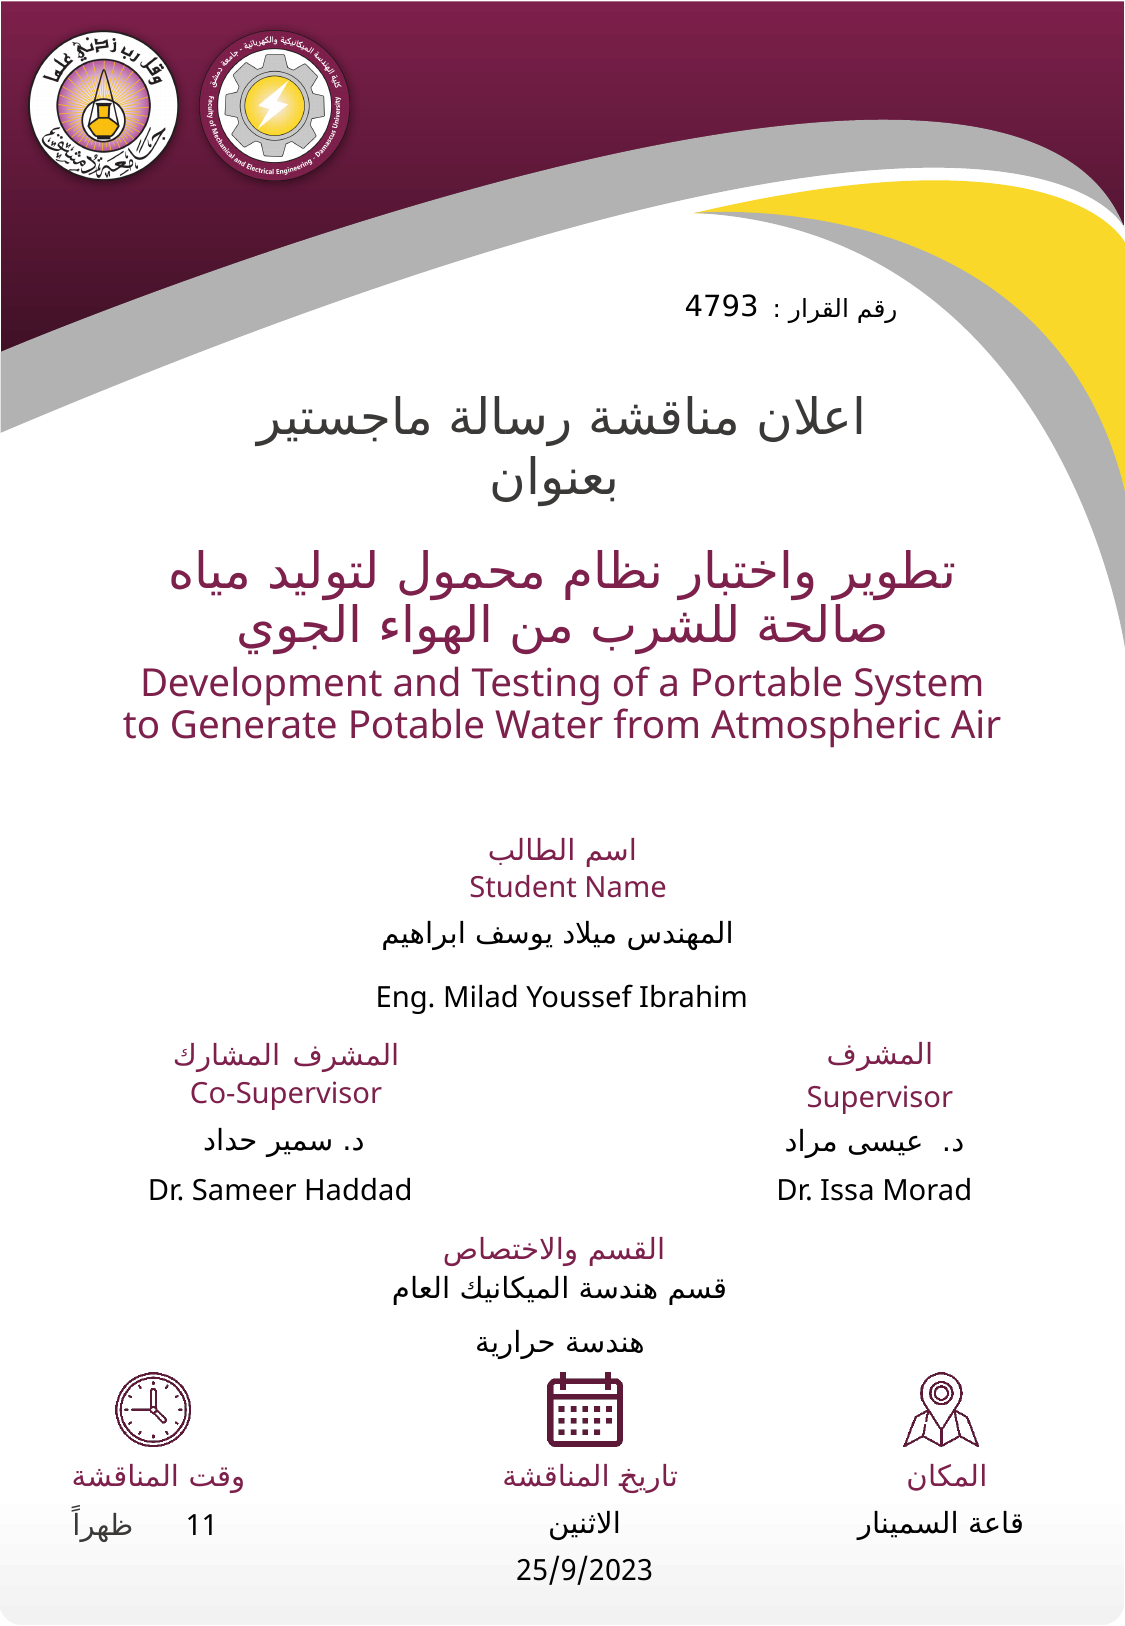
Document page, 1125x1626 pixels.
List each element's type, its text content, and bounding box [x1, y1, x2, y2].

list د. عيسى مراد [691, 1119, 1058, 1157]
list قاعة السمينار [785, 1501, 1097, 1588]
list 4793 [394, 283, 774, 316]
list قسم هندسة الميكانيك العام [115, 1265, 1005, 1303]
list Dr. Sameer Haddad [40, 1167, 521, 1205]
list Development and Testing of a Portable System to Generate Potable Water from Atmospheric Air [103, 655, 1022, 760]
picture [199, 30, 350, 181]
picture [903, 1372, 979, 1447]
list 11 [153, 1503, 250, 1544]
list د. سمير حداد [47, 1118, 521, 1157]
list المهندس ميلاد يوسف ابراهيم [113, 910, 1003, 948]
picture [115, 1372, 191, 1447]
list 25/9/2023 [456, 1548, 714, 1589]
list Eng. Milad Youssef Ibrahim [117, 974, 1007, 1012]
picture [28, 30, 179, 181]
list تطوير واختبار نظام محمول لتوليد مياه صالحة للشرب من الهواء الجوي [103, 537, 1022, 655]
picture [547, 1372, 623, 1447]
list الاثنين [521, 1501, 648, 1546]
list هندسة حرارية [115, 1320, 1005, 1358]
list Dr. Issa Morad [684, 1167, 1065, 1205]
